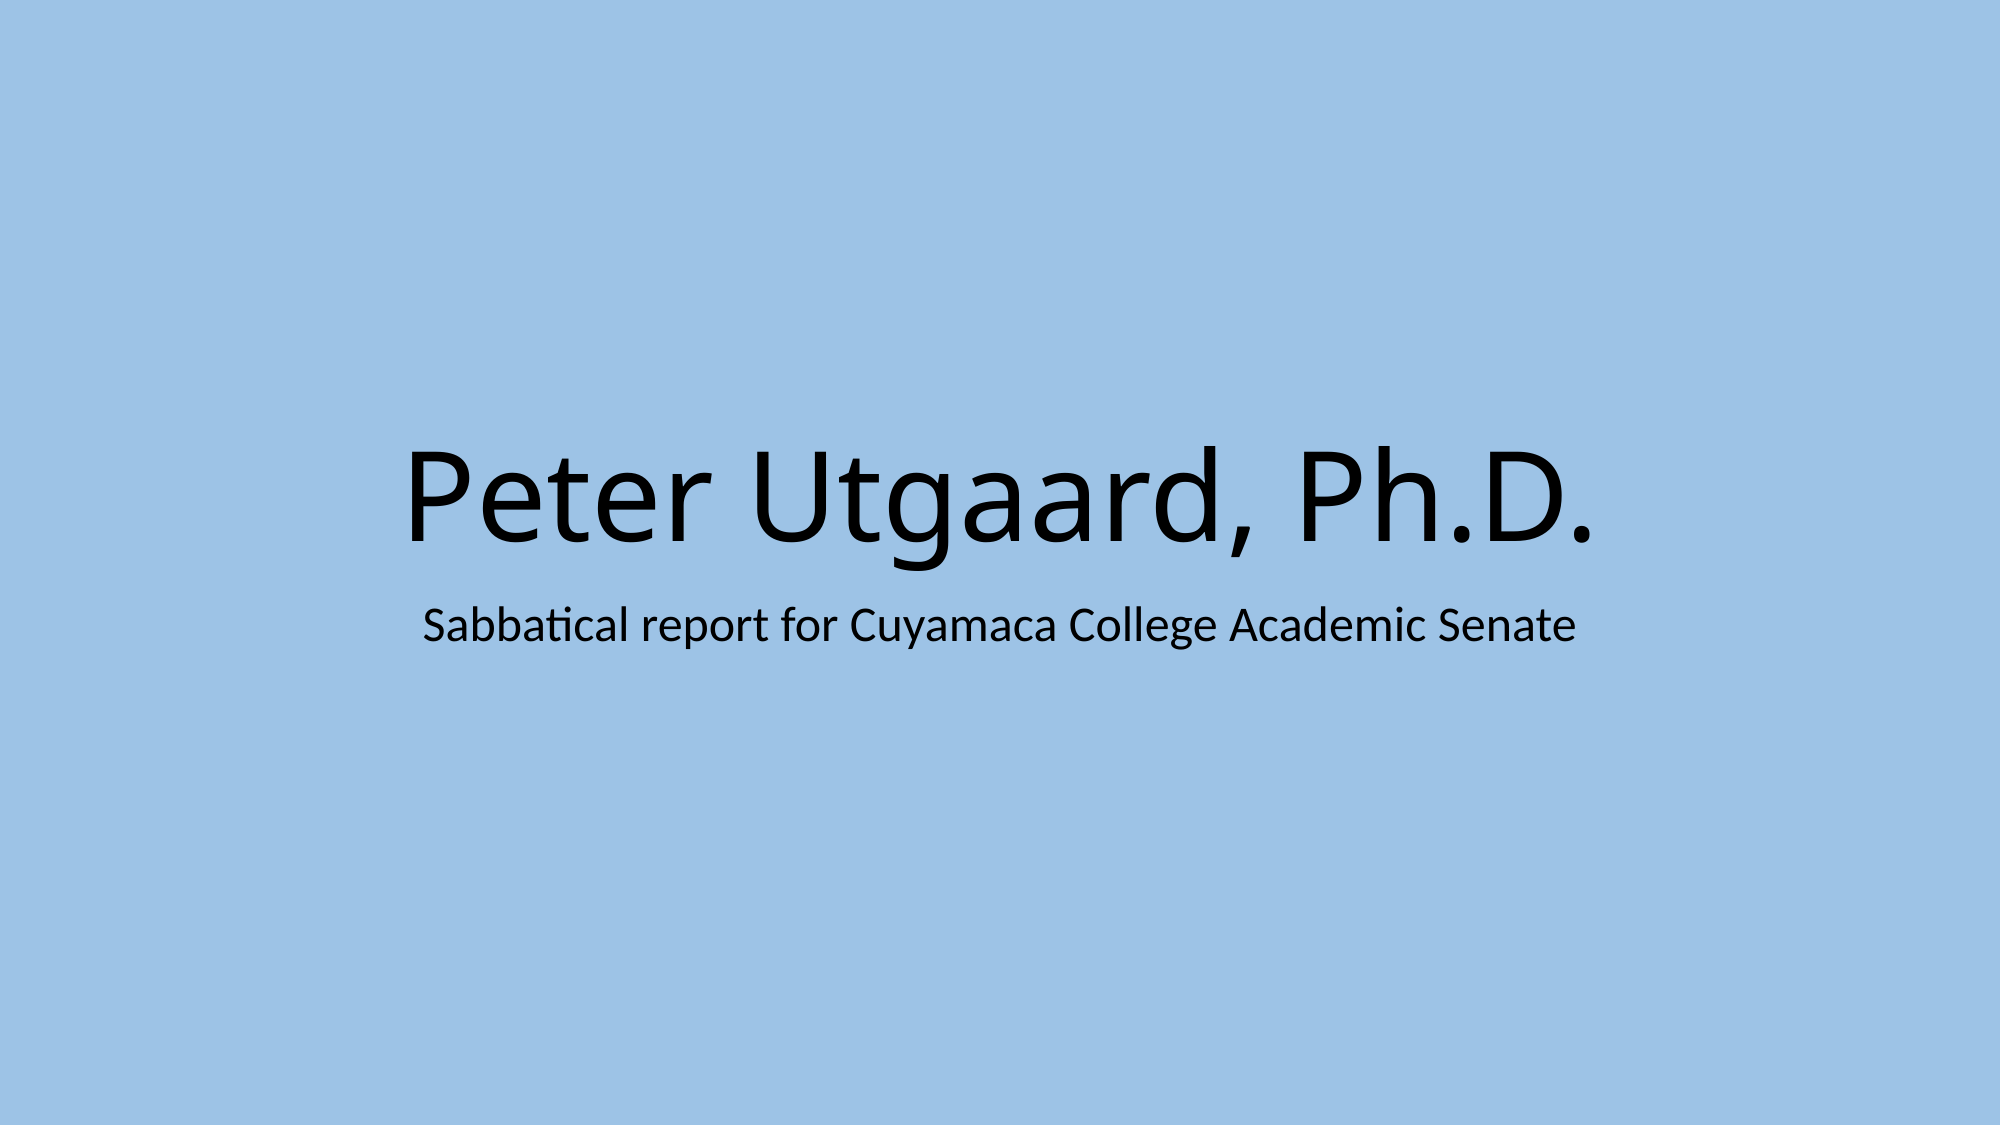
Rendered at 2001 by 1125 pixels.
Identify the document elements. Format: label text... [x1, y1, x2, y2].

title Peter Utgaard, Ph.D. [249, 184, 1750, 576]
subtitle Sabbatical report for Cuyamaca College Academic Senate [249, 590, 1750, 863]
